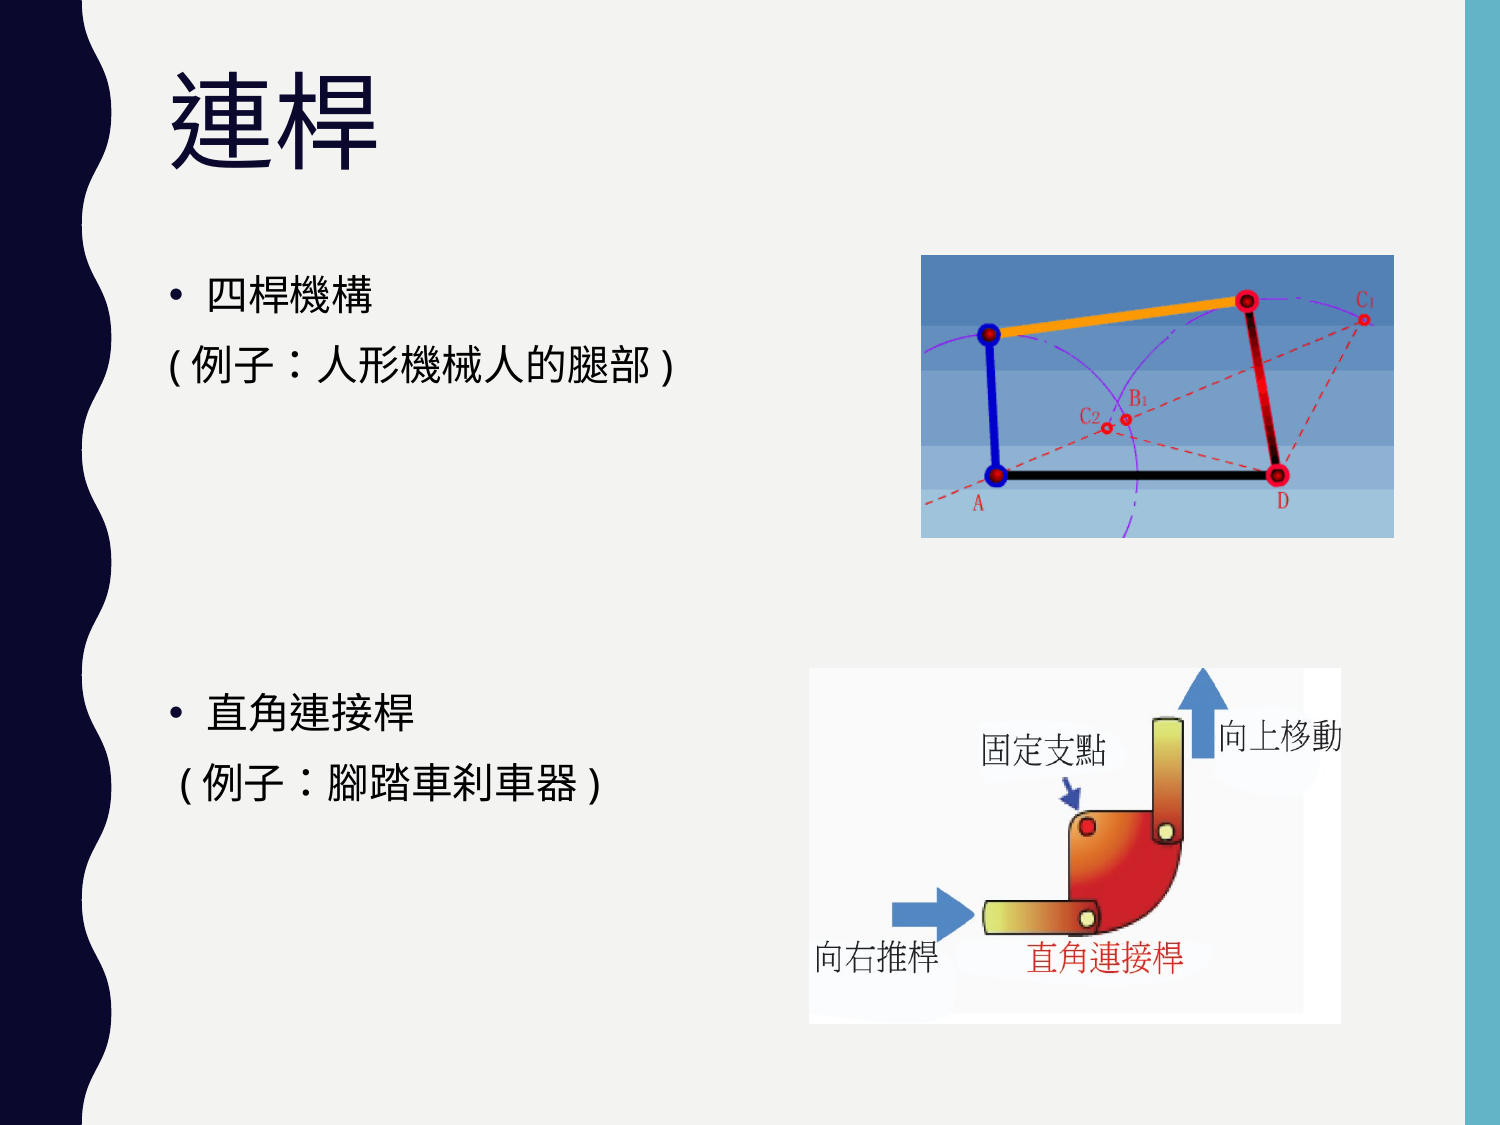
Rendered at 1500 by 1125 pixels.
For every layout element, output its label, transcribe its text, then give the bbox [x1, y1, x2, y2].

title 連桿 [154, 62, 1407, 256]
list 四桿機構 (例子：人形機械人的腿部) 直角連接桿 (例子：腳踏車刹車器) [154, 256, 1407, 846]
picture [921, 255, 1394, 538]
picture [808, 668, 1341, 1024]
